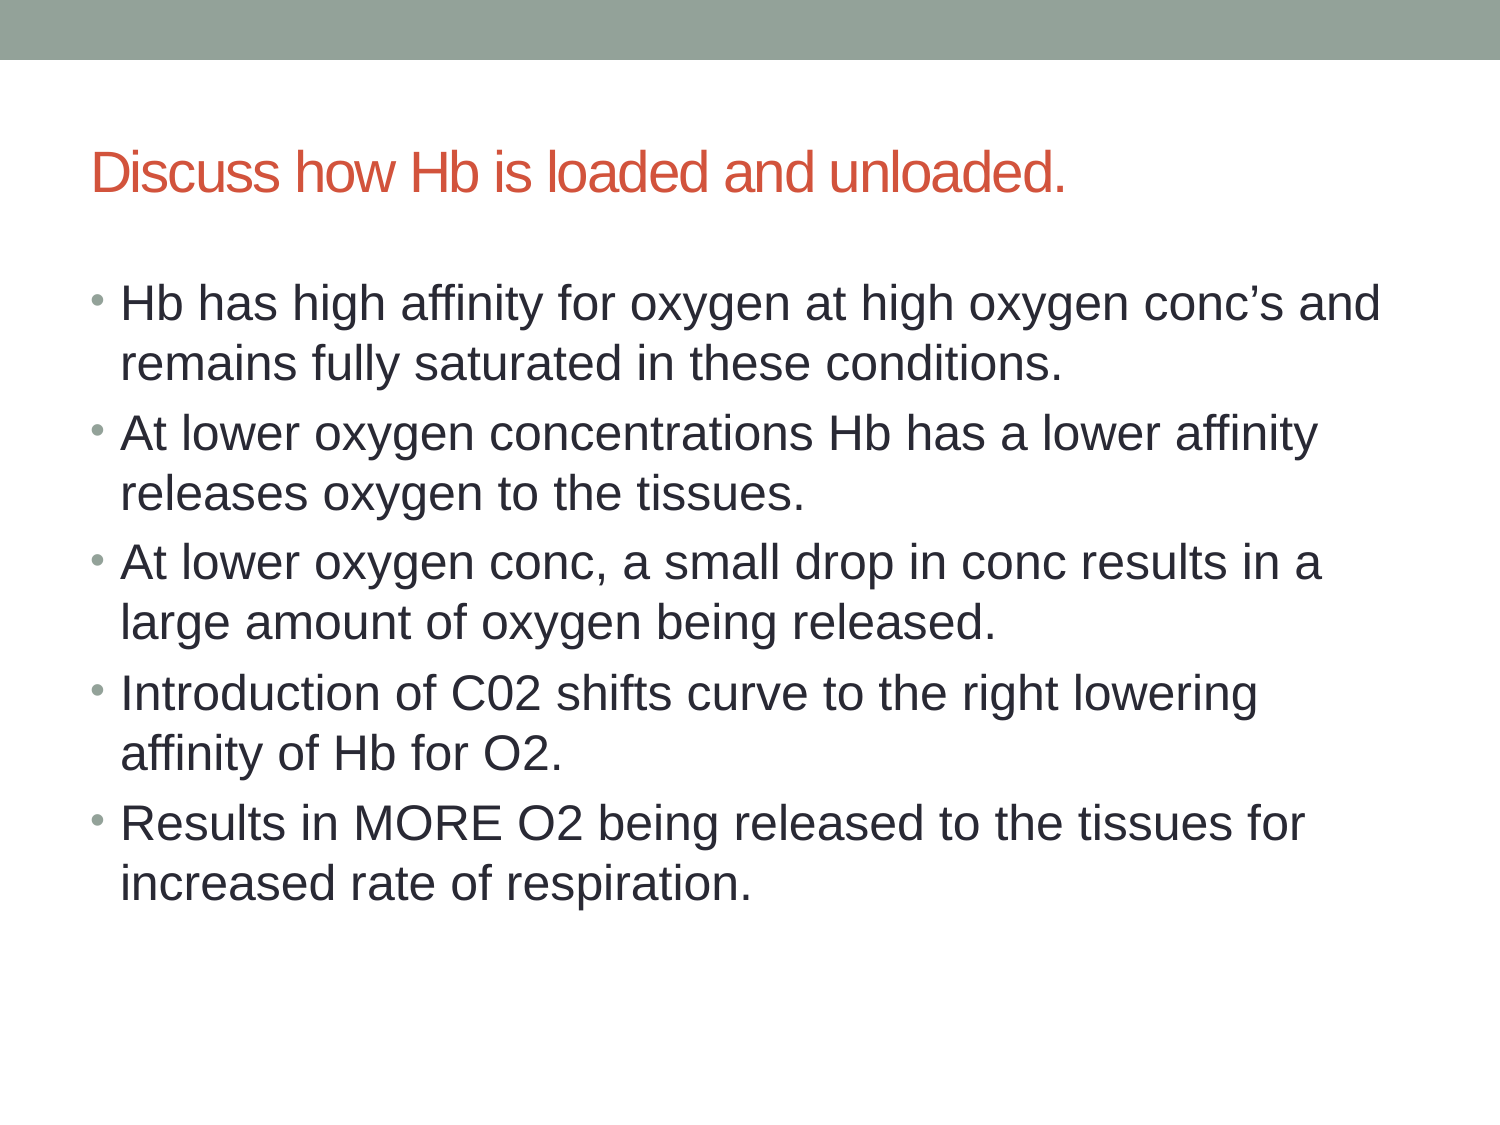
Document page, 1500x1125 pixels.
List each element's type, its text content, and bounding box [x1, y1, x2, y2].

list Hb has high affinity for oxygen at high oxygen conc’s and remains fully saturated in these conditions. At lower oxygen concentrations Hb has a lower affinity releases oxygen to the tissues. At lower oxygen conc, a small drop in conc results in a large amount of oxygen being released. Introduction of C02 shifts curve to the right lowering affinity of Hb for O2. Results in MORE O2 being released to the tissues for increased rate of respiration. [75, 262, 1425, 1063]
title Discuss how Hb is loaded and unloaded. [75, 87, 1425, 250]
